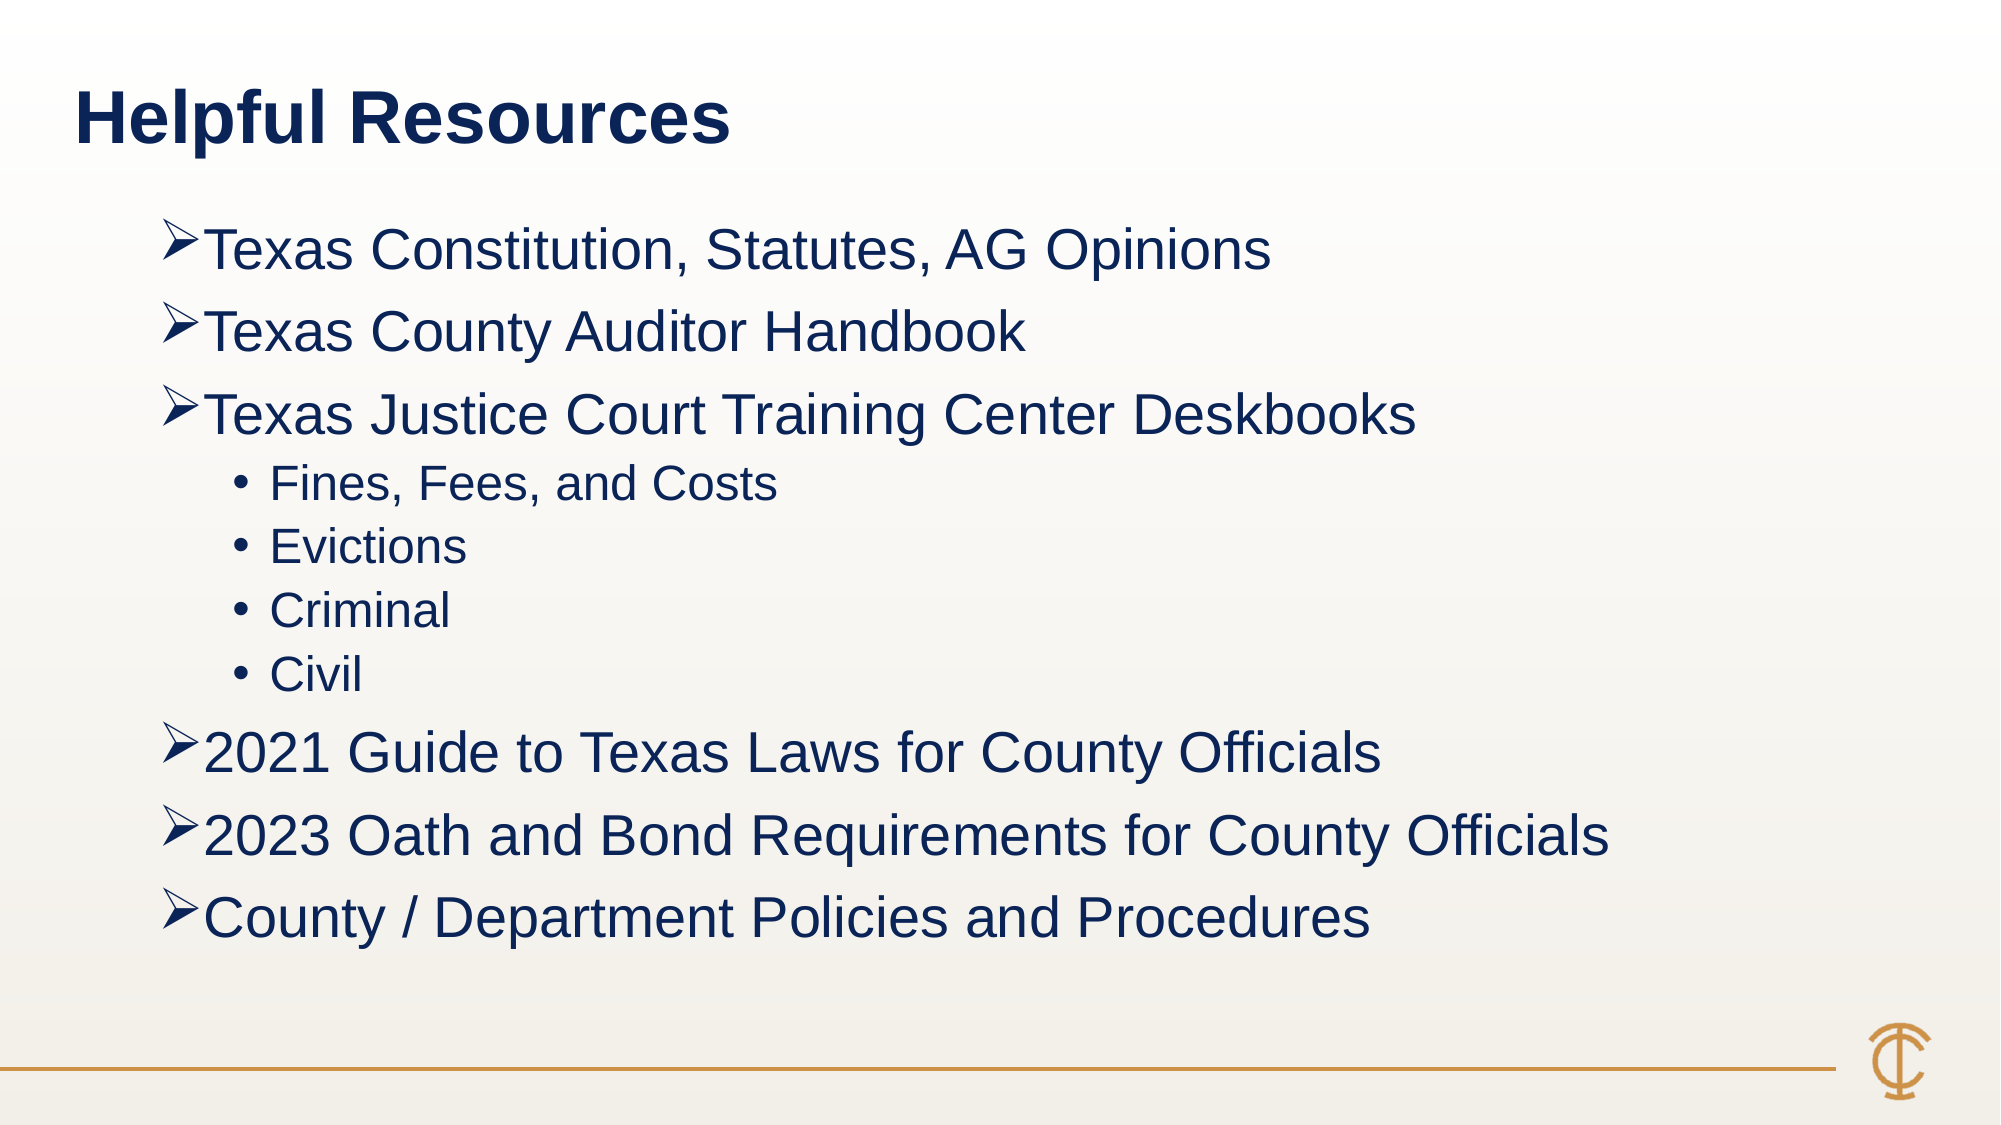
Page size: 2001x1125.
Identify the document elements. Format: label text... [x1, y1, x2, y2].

list Texas Constitution, Statutes, AG Opinions Texas County Auditor Handbook Texas Justice Court Training Center Deskbooks Fines, Fees, and Costs Evictions Criminal Civil 2021 Guide to Texas Laws for County Officials 2023 Oath and Bond Requirements for County Officials County / Department Policies and Procedures [143, 211, 1696, 959]
picture [1863, 1018, 1942, 1112]
list Helpful Resources [59, 71, 1536, 185]
